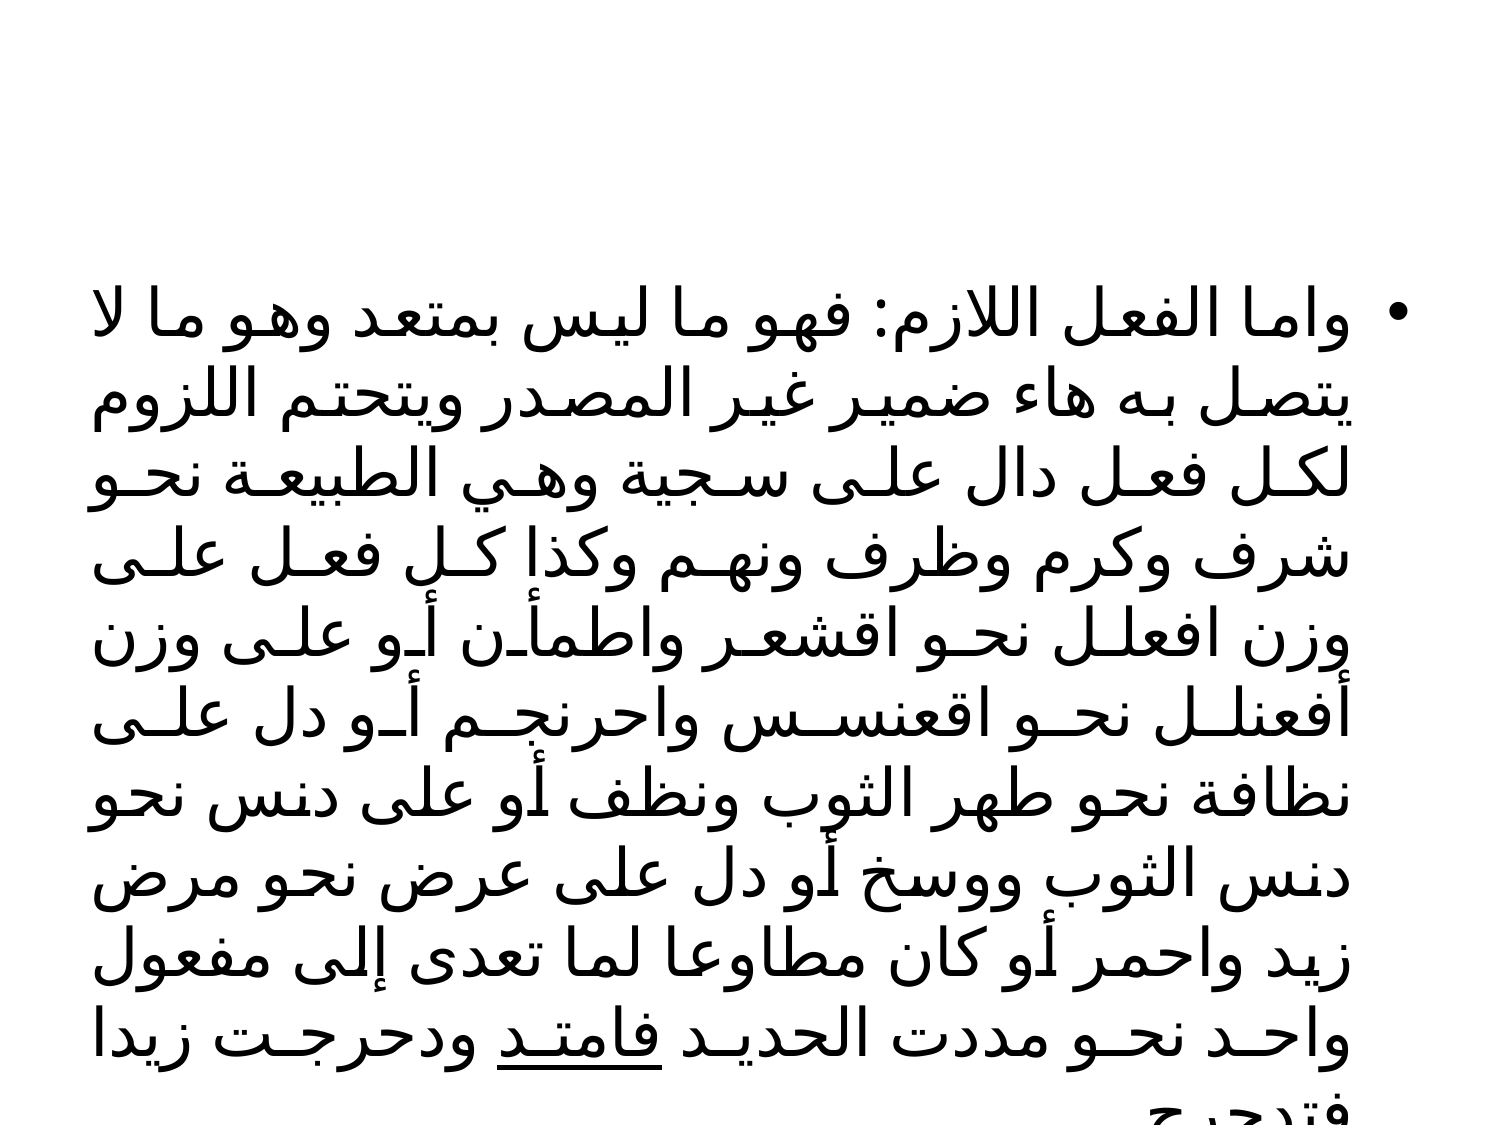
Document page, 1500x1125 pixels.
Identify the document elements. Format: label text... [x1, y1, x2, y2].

list واما الفعل اللازم: فهو ما ليس بمتعد وهو ما لا يتصل به هاء ضمير غير المصدر ويتحتم اللزوم لكل فعل دال على سجية وهي الطبيعة نحو شرف وكرم وظرف ونهم وكذا كل فعل على وزن افعلل نحو اقشعر واطمأن أو على وزن أفعنلل نحو اقعنسس واحرنجم أو دل على نظافة نحو طهر الثوب ونظف أو على دنس نحو دنس الثوب ووسخ أو دل على عرض نحو مرض زيد واحمر أو كان مطاوعا لما تعدى إلى مفعول واحد نحو مددت الحديد فامتد ودحرجت زيدا فتدحرج. [75, 262, 1425, 1005]
